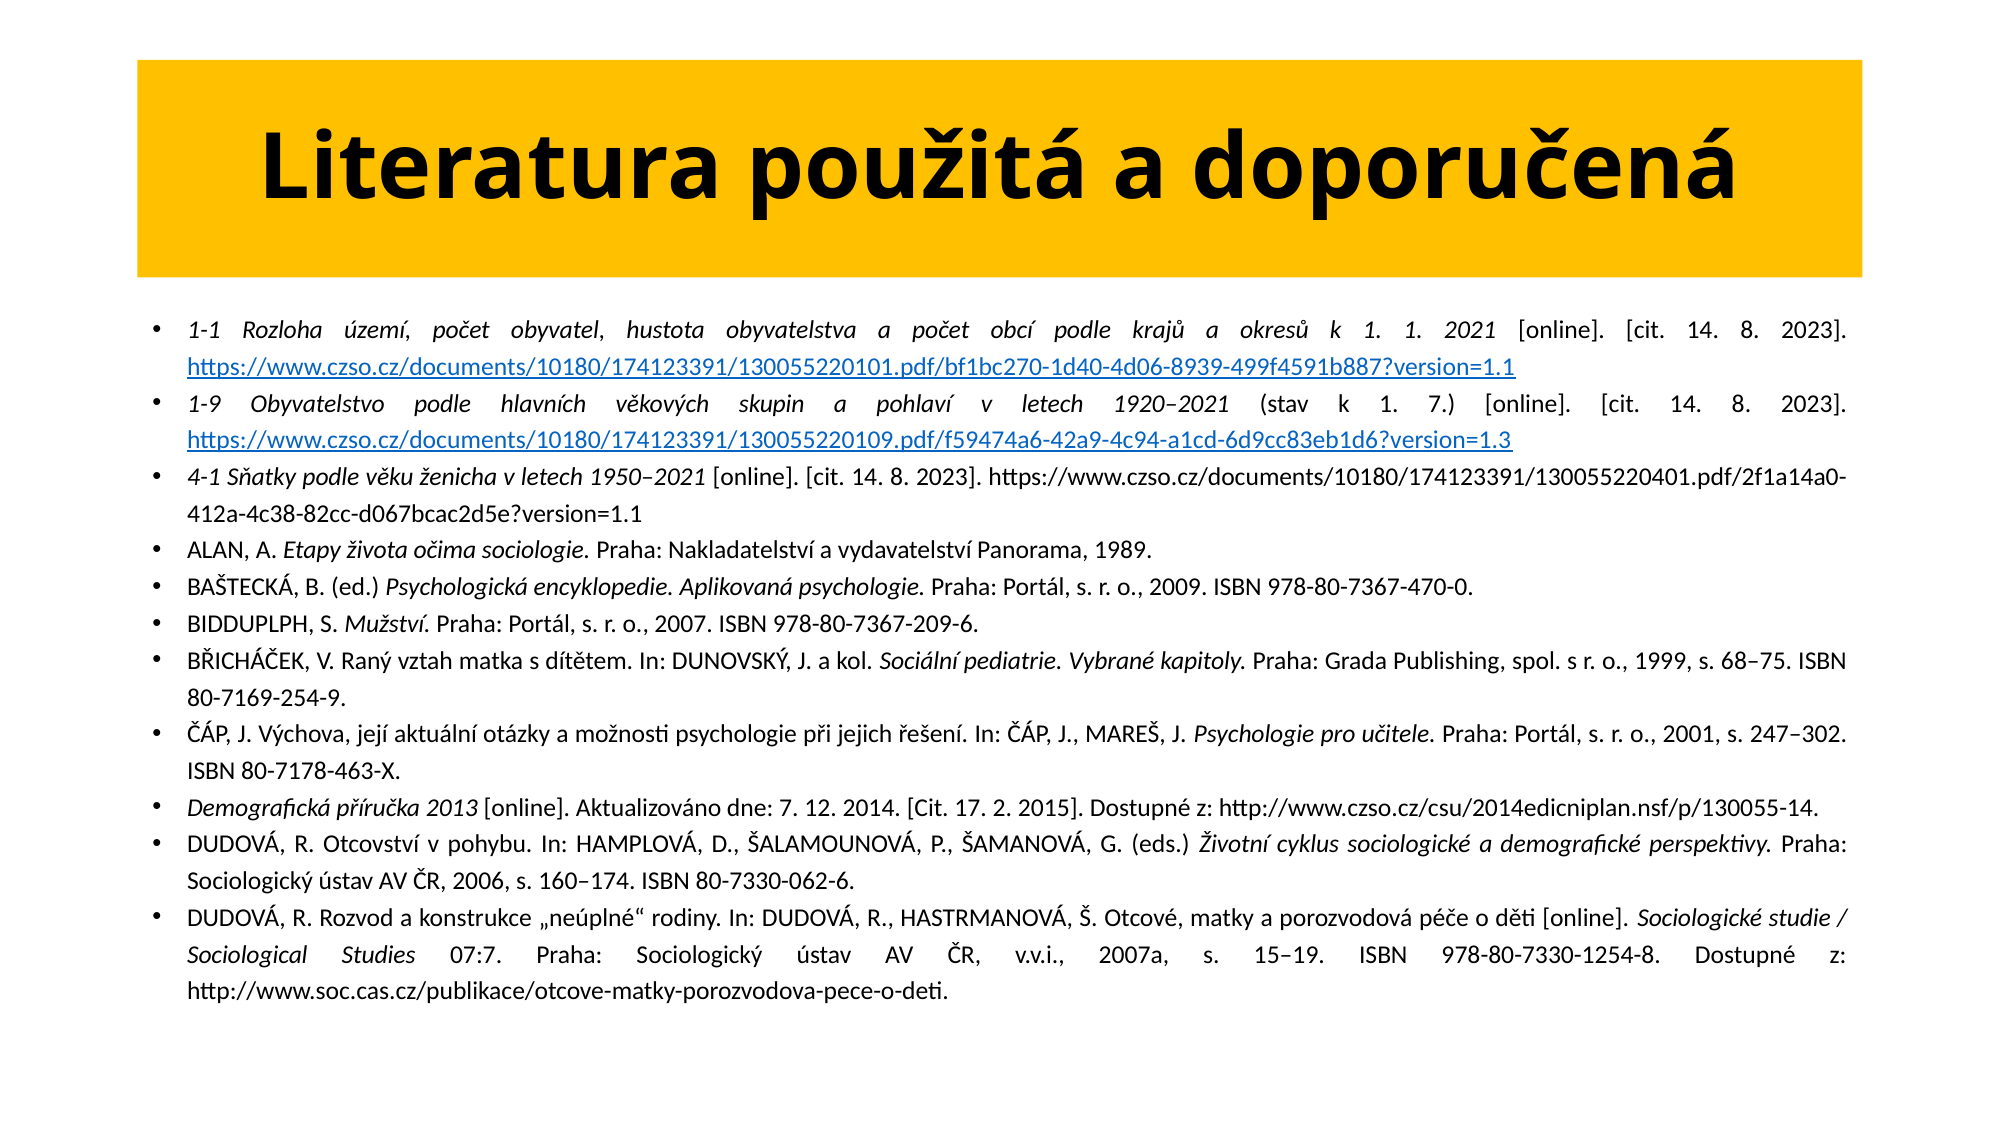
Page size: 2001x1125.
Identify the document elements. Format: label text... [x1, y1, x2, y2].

list 1-1 Rozloha území, počet obyvatel, hustota obyvatelstva a počet obcí podle krajů a okresů k 1. 1. 2021 [online]. [cit. 14. 8. 2023]. https://www.czso.cz/documents/10180/174123391/130055220101.pdf/bf1bc270-1d40-4d06-8939-499f4591b887?version=1.1 1-9 Obyvatelstvo podle hlavních věkových skupin a pohlaví v letech 1920–2021 (stav k 1. 7.) [online]. [cit. 14. 8. 2023]. https://www.czso.cz/documents/10180/174123391/130055220109.pdf/f59474a6-42a9-4c94-a1cd-6d9cc83eb1d6?version=1.3 4-1 Sňatky podle věku ženicha v letech 1950–2021 [online]. [cit. 14. 8. 2023]. https://www.czso.cz/documents/10180/174123391/130055220401.pdf/2f1a14a0-412a-4c38-82cc-d067bcac2d5e?version=1.1 ALAN, A. Etapy života očima sociologie. Praha: Nakladatelství a vydavatelství Panorama, 1989. BAŠTECKÁ, B. (ed.) Psychologická encyklopedie. Aplikovaná psychologie. Praha: Portál, s. r. o., 2009. ISBN 978-80-7367-470-0. BIDDUPLPH, S. Mužství. Praha: Portál, s. r. o., 2007. ISBN 978-80-7367-209-6. BŘICHÁČEK, V. Raný vztah matka s dítětem. In: DUNOVSKÝ, J. a kol. Sociální pediatrie. Vybrané kapitoly. Praha: Grada Publishing, spol. s r. o., 1999, s. 68–75. ISBN 80-7169-254-9. ČÁP, J. Výchova, její aktuální otázky a možnosti psychologie při jejich řešení. In: ČÁP, J., MAREŠ, J. Psychologie pro učitele. Praha: Portál, s. r. o., 2001, s. 247–302. ISBN 80-7178-463-X. Demografická příručka 2013 [online]. Aktualizováno dne: 7. 12. 2014. [Cit. 17. 2. 2015]. Dostupné z: http://www.czso.cz/csu/2014edicniplan.nsf/p/130055-14. DUDOVÁ, R. Otcovství v pohybu. In: HAMPLOVÁ, D., ŠALAMOUNOVÁ, P., ŠAMANOVÁ, G. (eds.) Životní cyklus sociologické a demografické perspektivy. Praha: Sociologický ústav AV ČR, 2006, s. 160–174. ISBN 80-7330-062-6. DUDOVÁ, R. Rozvod a konstrukce „neúplné“ rodiny. In: DUDOVÁ, R., HASTRMANOVÁ, Š. Otcové, matky a porozvodová péče o děti [online]. Sociologické studie / Sociological Studies 07:7. Praha: Sociologický ústav AV ČR, v.v.i., 2007a, s. 15–19. ISBN 978-80-7330-1254-8. Dostupné z: http://www.soc.cas.cz/publikace/otcove-matky-porozvodova-pece-o-deti. [137, 299, 1863, 1014]
title Literatura použitá a doporučená [137, 59, 1863, 278]
